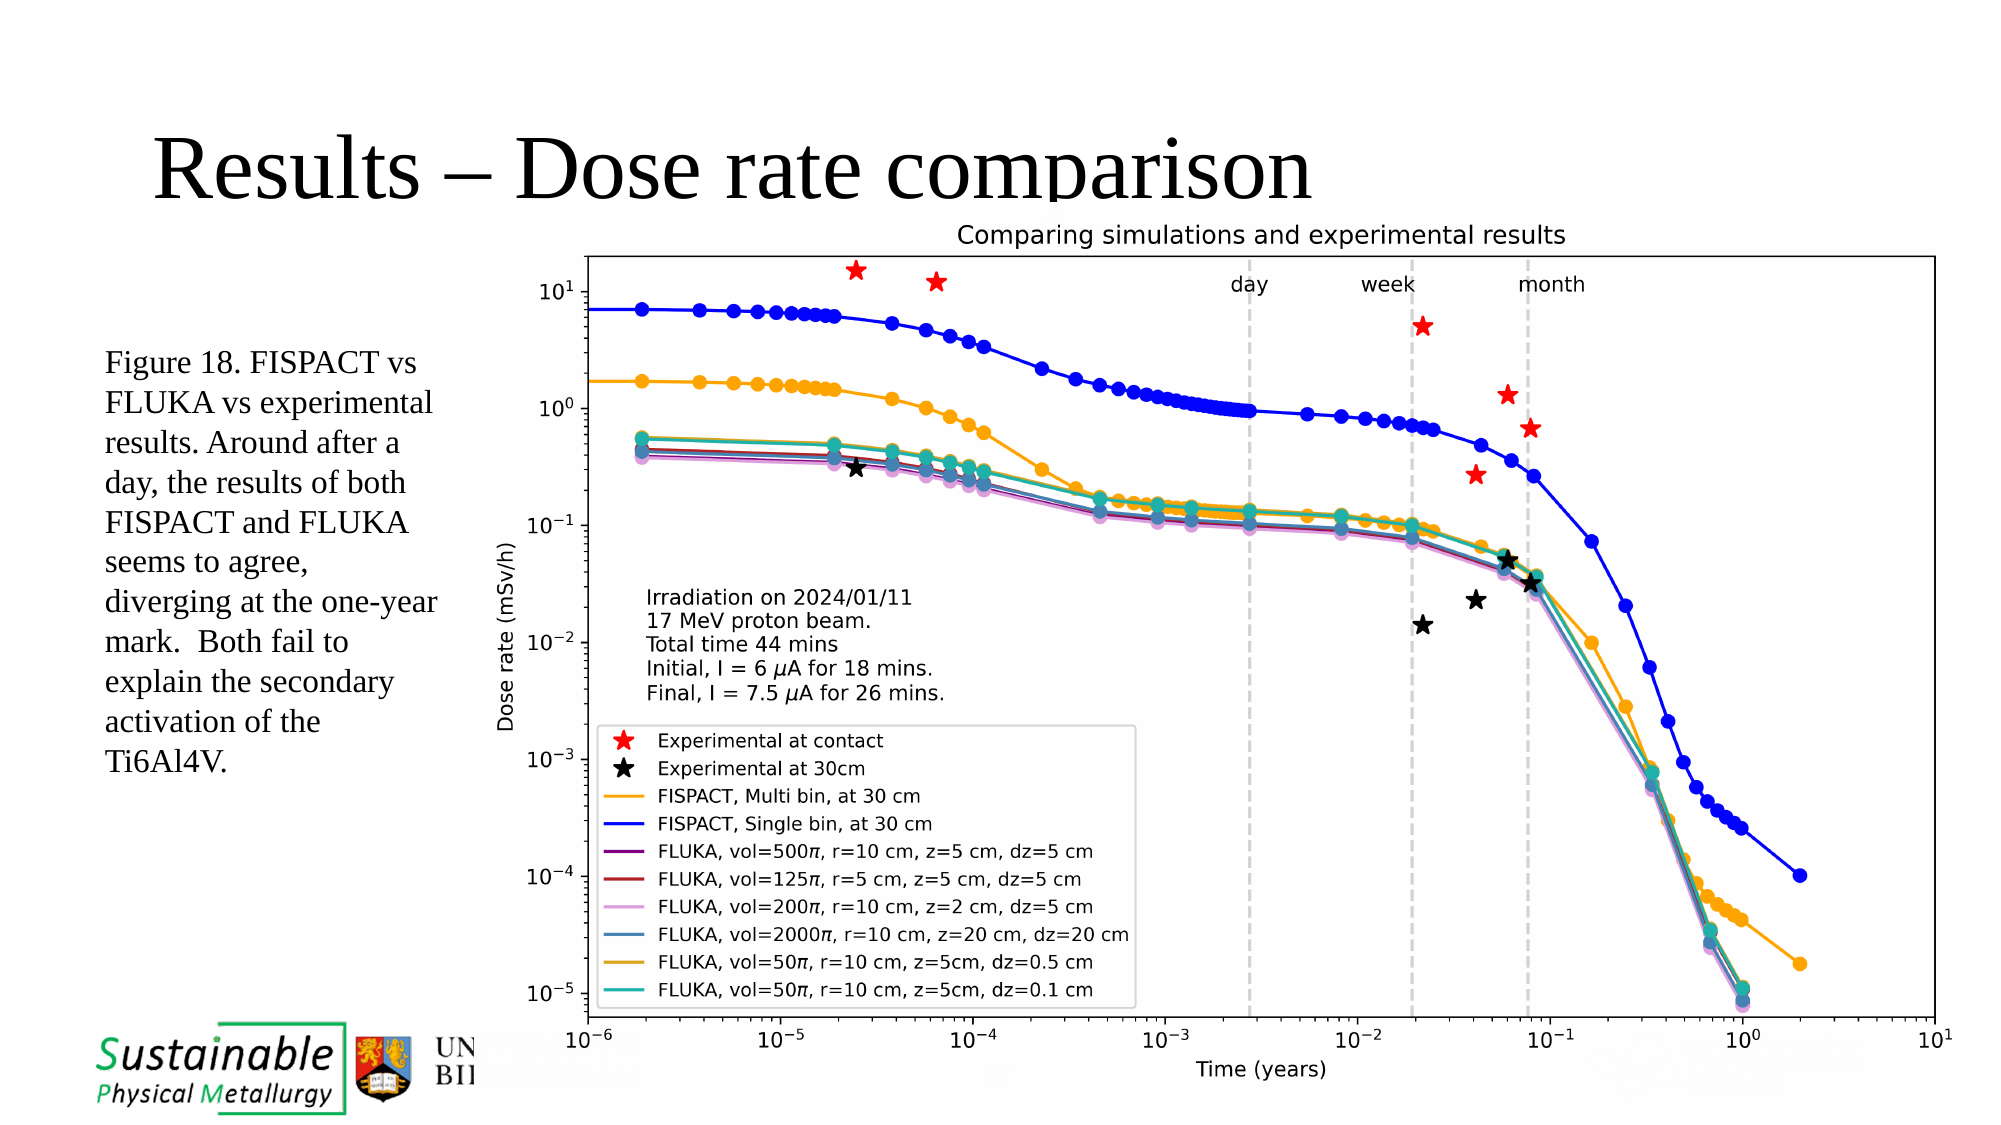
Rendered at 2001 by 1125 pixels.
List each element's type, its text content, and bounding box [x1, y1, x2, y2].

text_box Figure 18. FISPACT vs FLUKA vs experimental results. Around after a day, the results of both FISPACT and FLUKA seems to agree, diverging at the one-year mark. Both fail to explain the secondary activation of the Ti6Al4V. [90, 332, 459, 787]
picture [65, 202, 1975, 1120]
title Results – Dose rate comparison [137, 59, 1863, 278]
